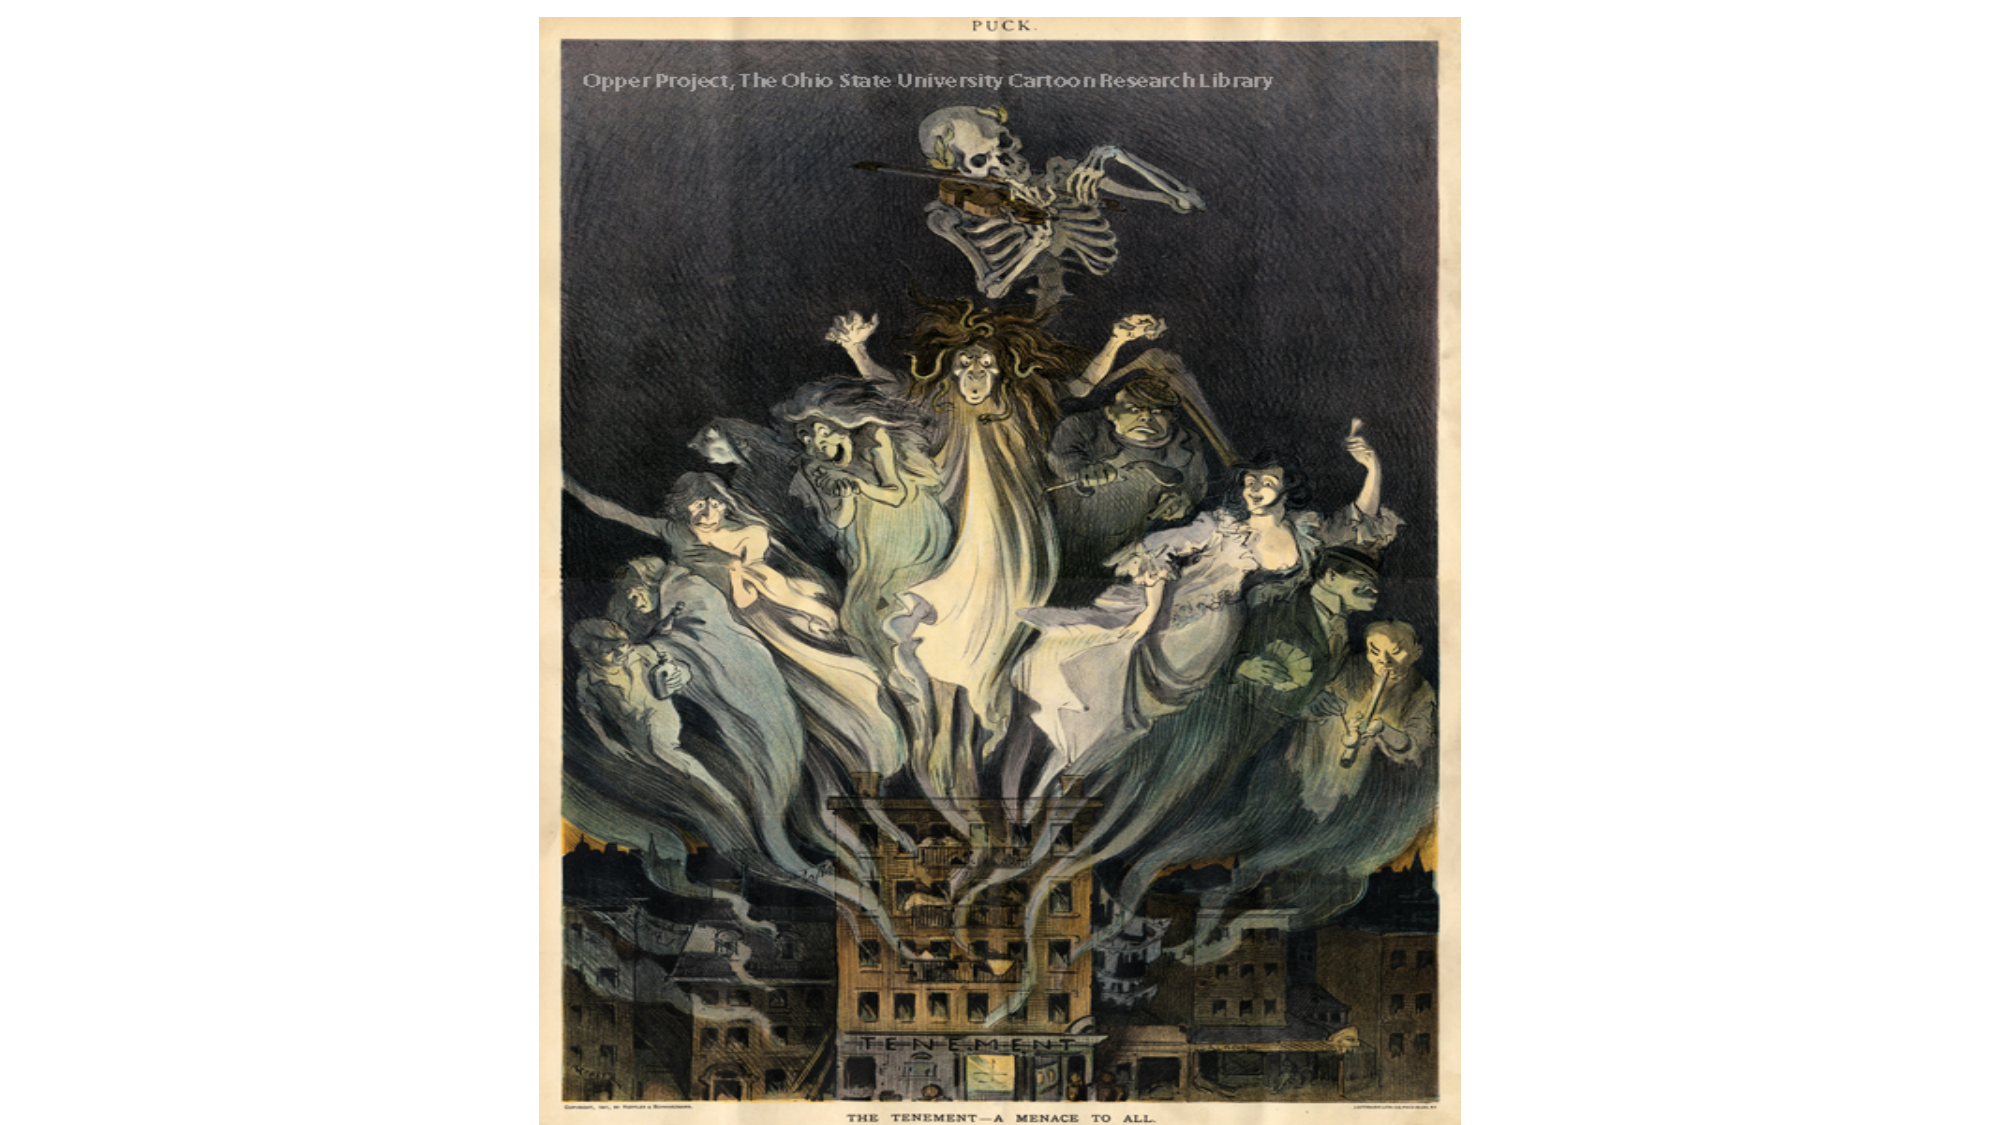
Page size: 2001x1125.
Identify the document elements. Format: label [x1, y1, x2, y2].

picture [539, 17, 1461, 1125]
